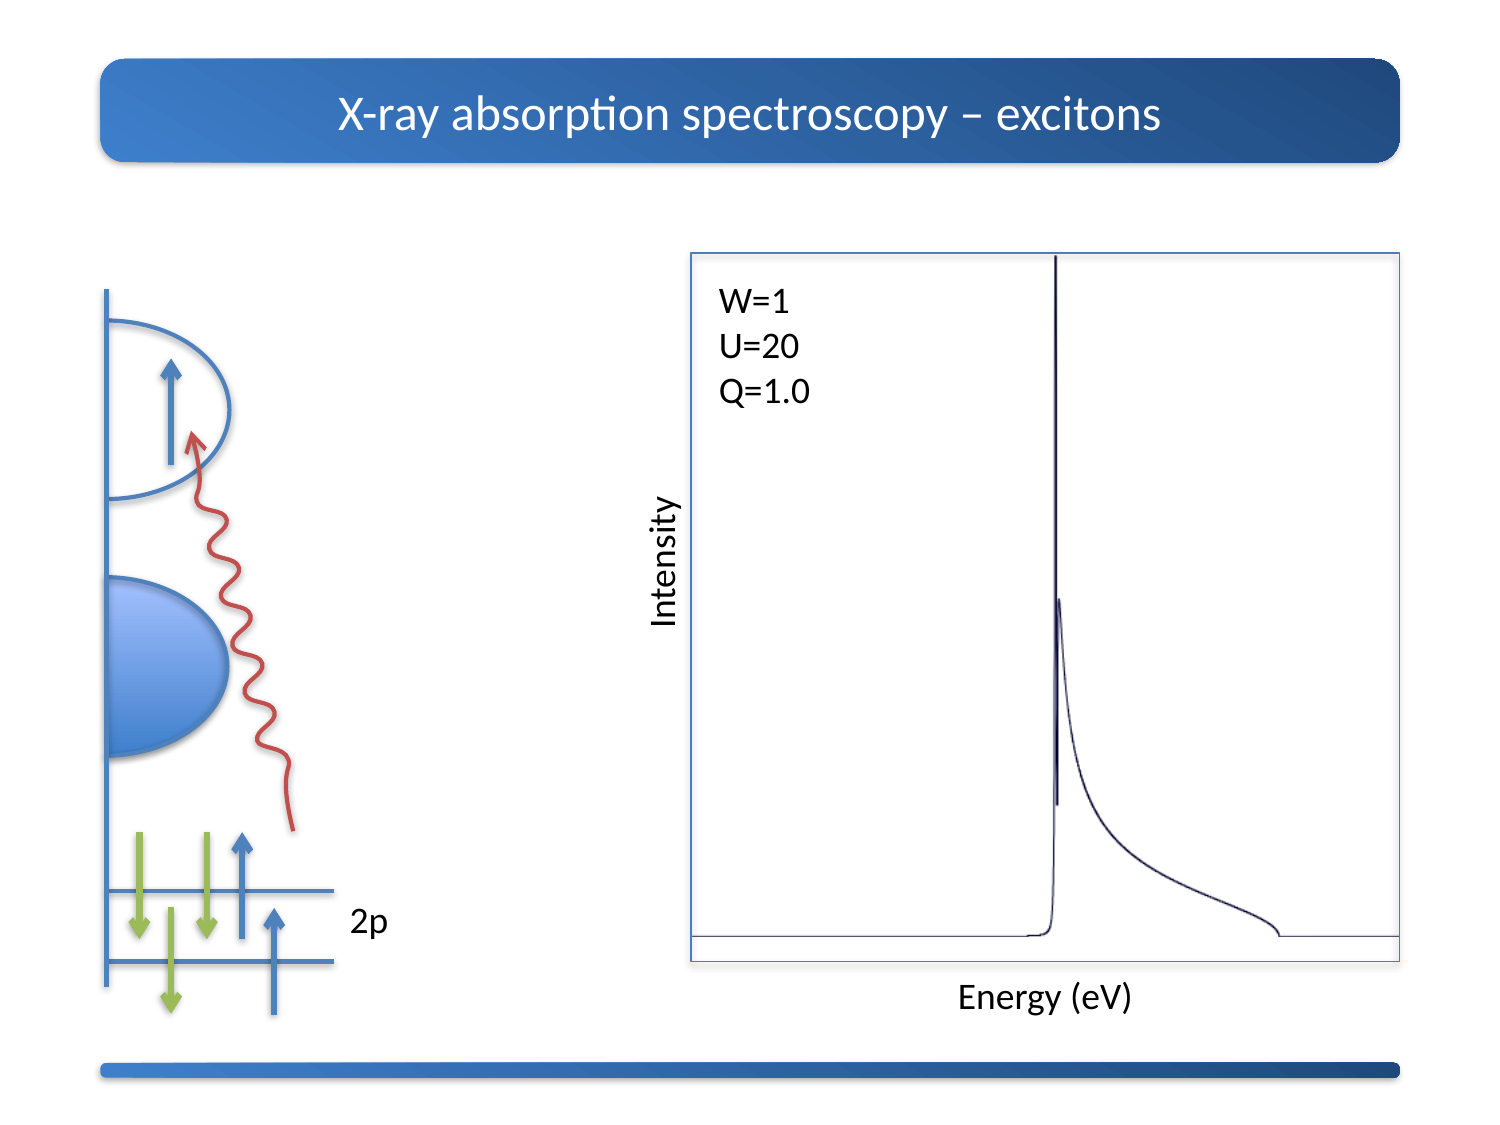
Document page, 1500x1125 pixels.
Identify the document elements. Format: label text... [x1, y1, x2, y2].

text_box Intensity [630, 481, 685, 644]
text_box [0, 289, 405, 1016]
text_box [690, 943, 1400, 962]
picture [690, 253, 1400, 937]
text_box [99, 1062, 1401, 1079]
text_box Energy (eV) [943, 964, 1148, 1025]
text_box X-ray absorption spectroscopy – excitons [99, 58, 1401, 164]
